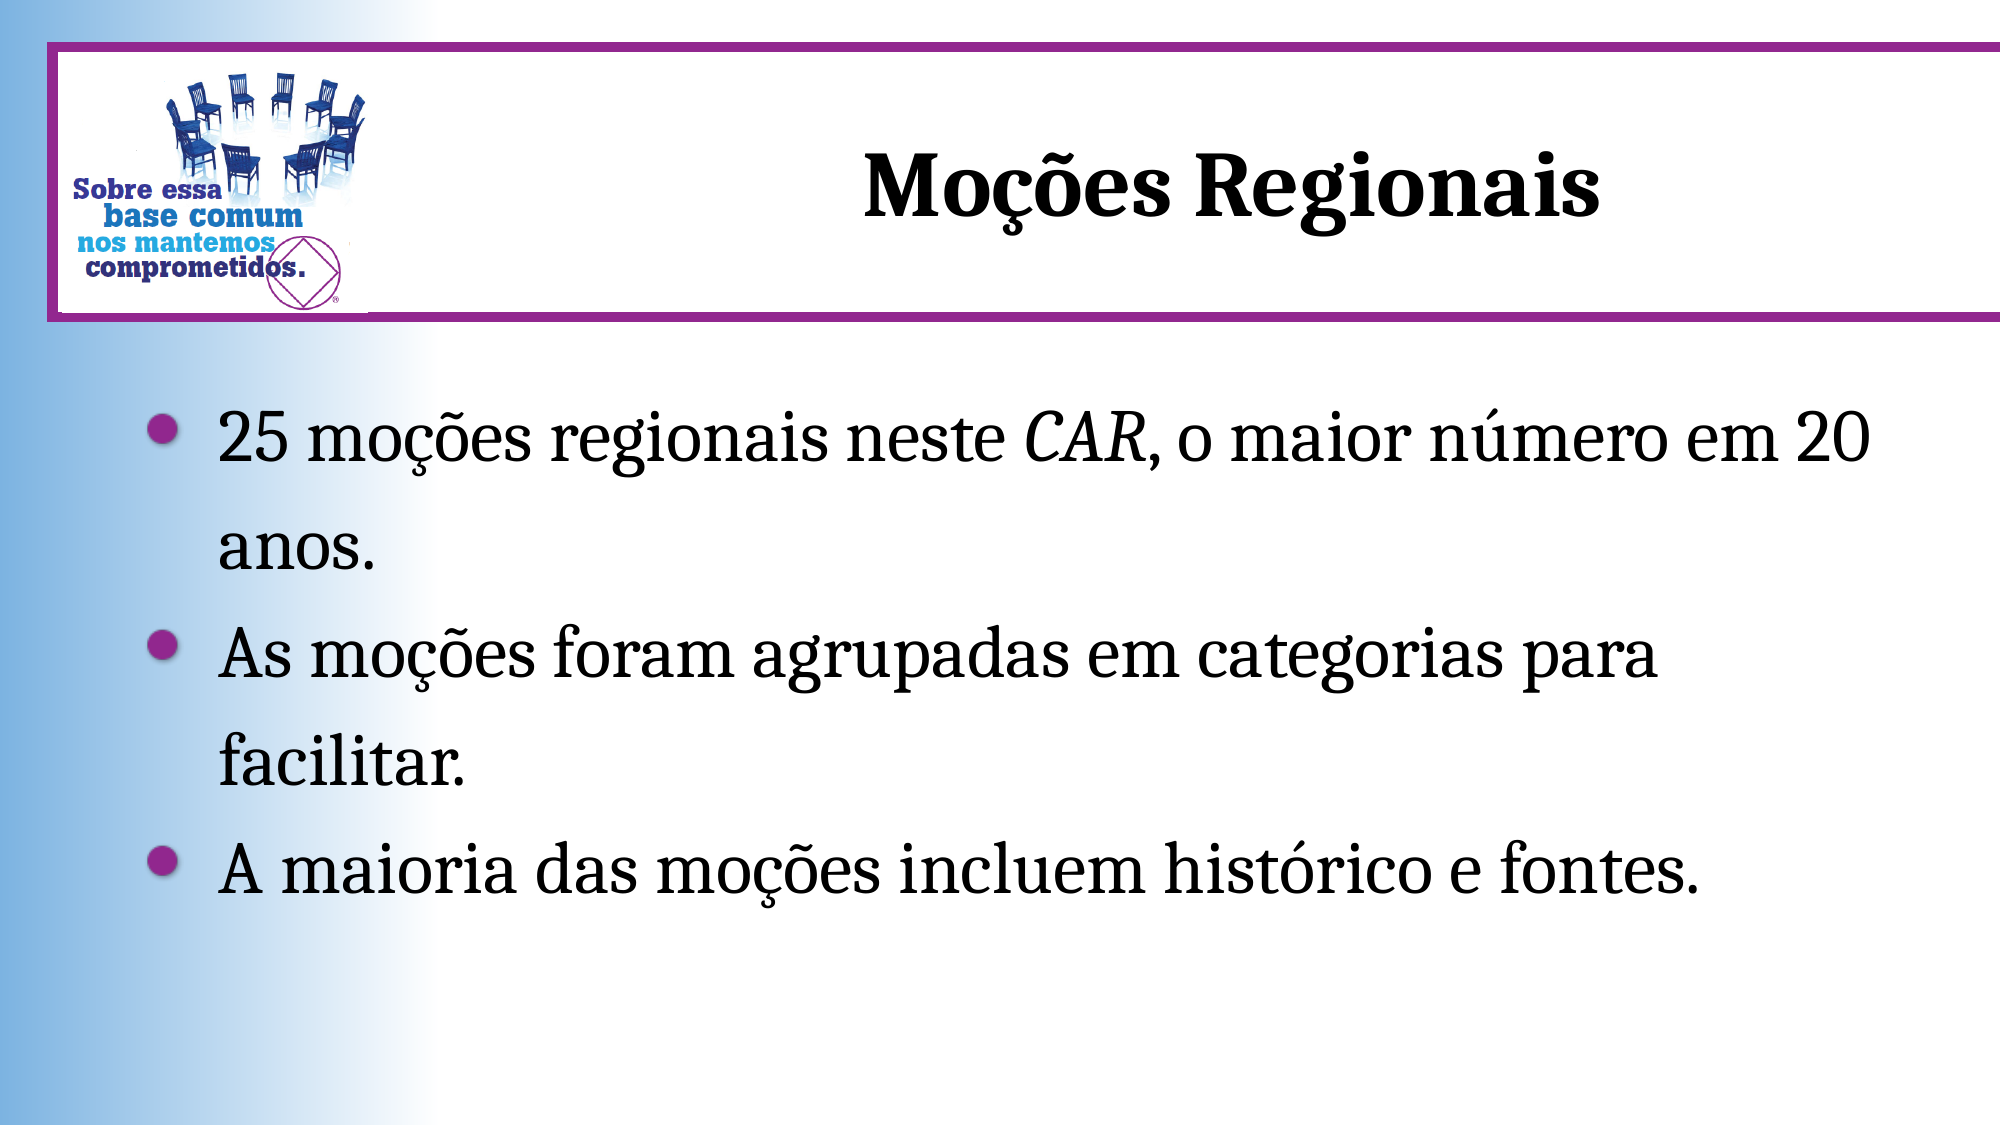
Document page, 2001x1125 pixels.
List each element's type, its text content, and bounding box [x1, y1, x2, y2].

picture [143, 411, 184, 452]
picture [143, 843, 184, 884]
text_box Moções Regionais [52, 47, 2000, 318]
picture [62, 58, 368, 313]
picture [143, 627, 184, 668]
text_box 25 moções regionais neste CAR, o maior número em 20 anos. As moções foram agrupadas em categorias para facilitar. A maioria das moções incluem histórico e fontes. [143, 368, 1903, 1067]
